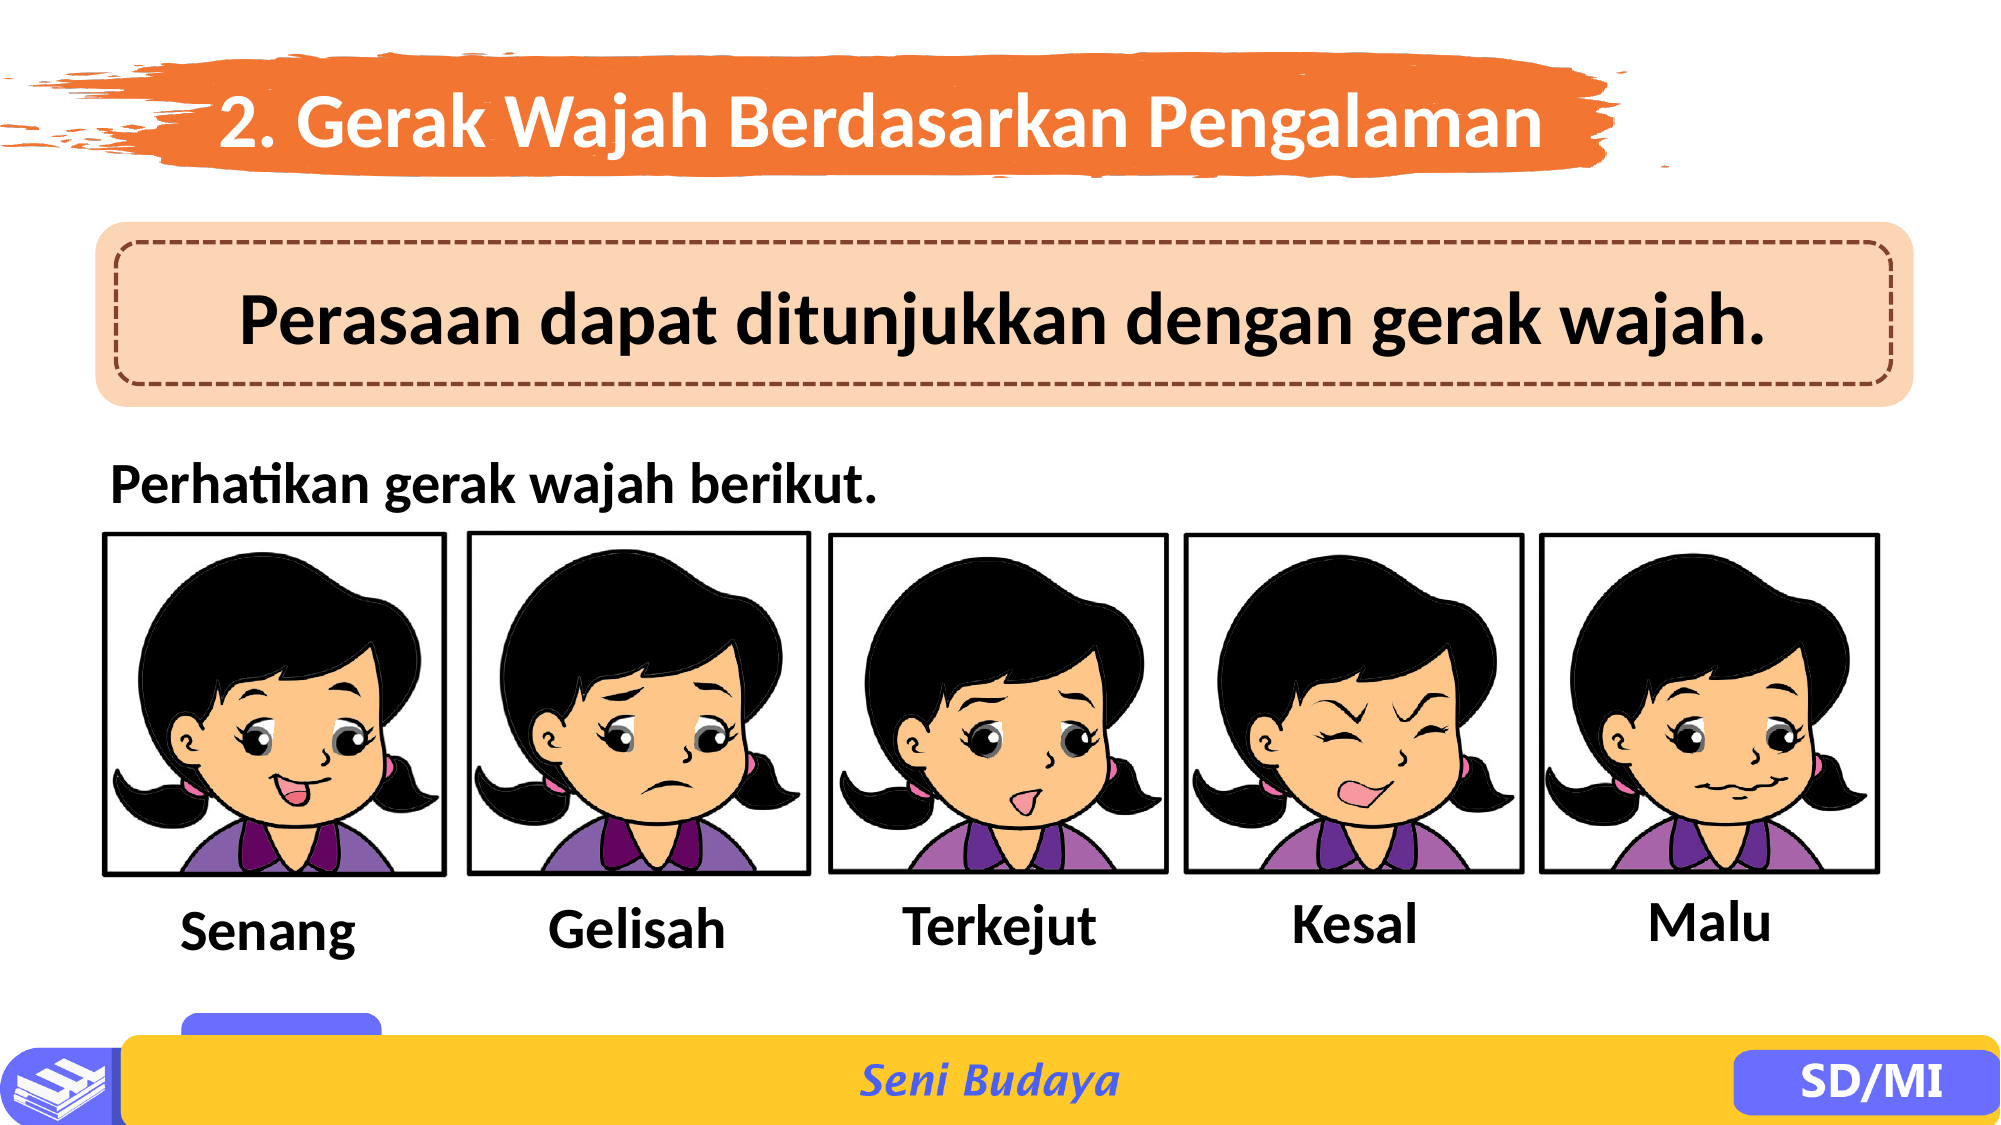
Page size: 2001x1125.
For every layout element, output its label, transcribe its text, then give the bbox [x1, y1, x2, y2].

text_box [95, 221, 1914, 408]
picture [0, 52, 1669, 178]
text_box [95, 522, 1892, 971]
text_box Perhatikan gerak wajah berikut. [95, 437, 914, 522]
picture [0, 1013, 2000, 1125]
